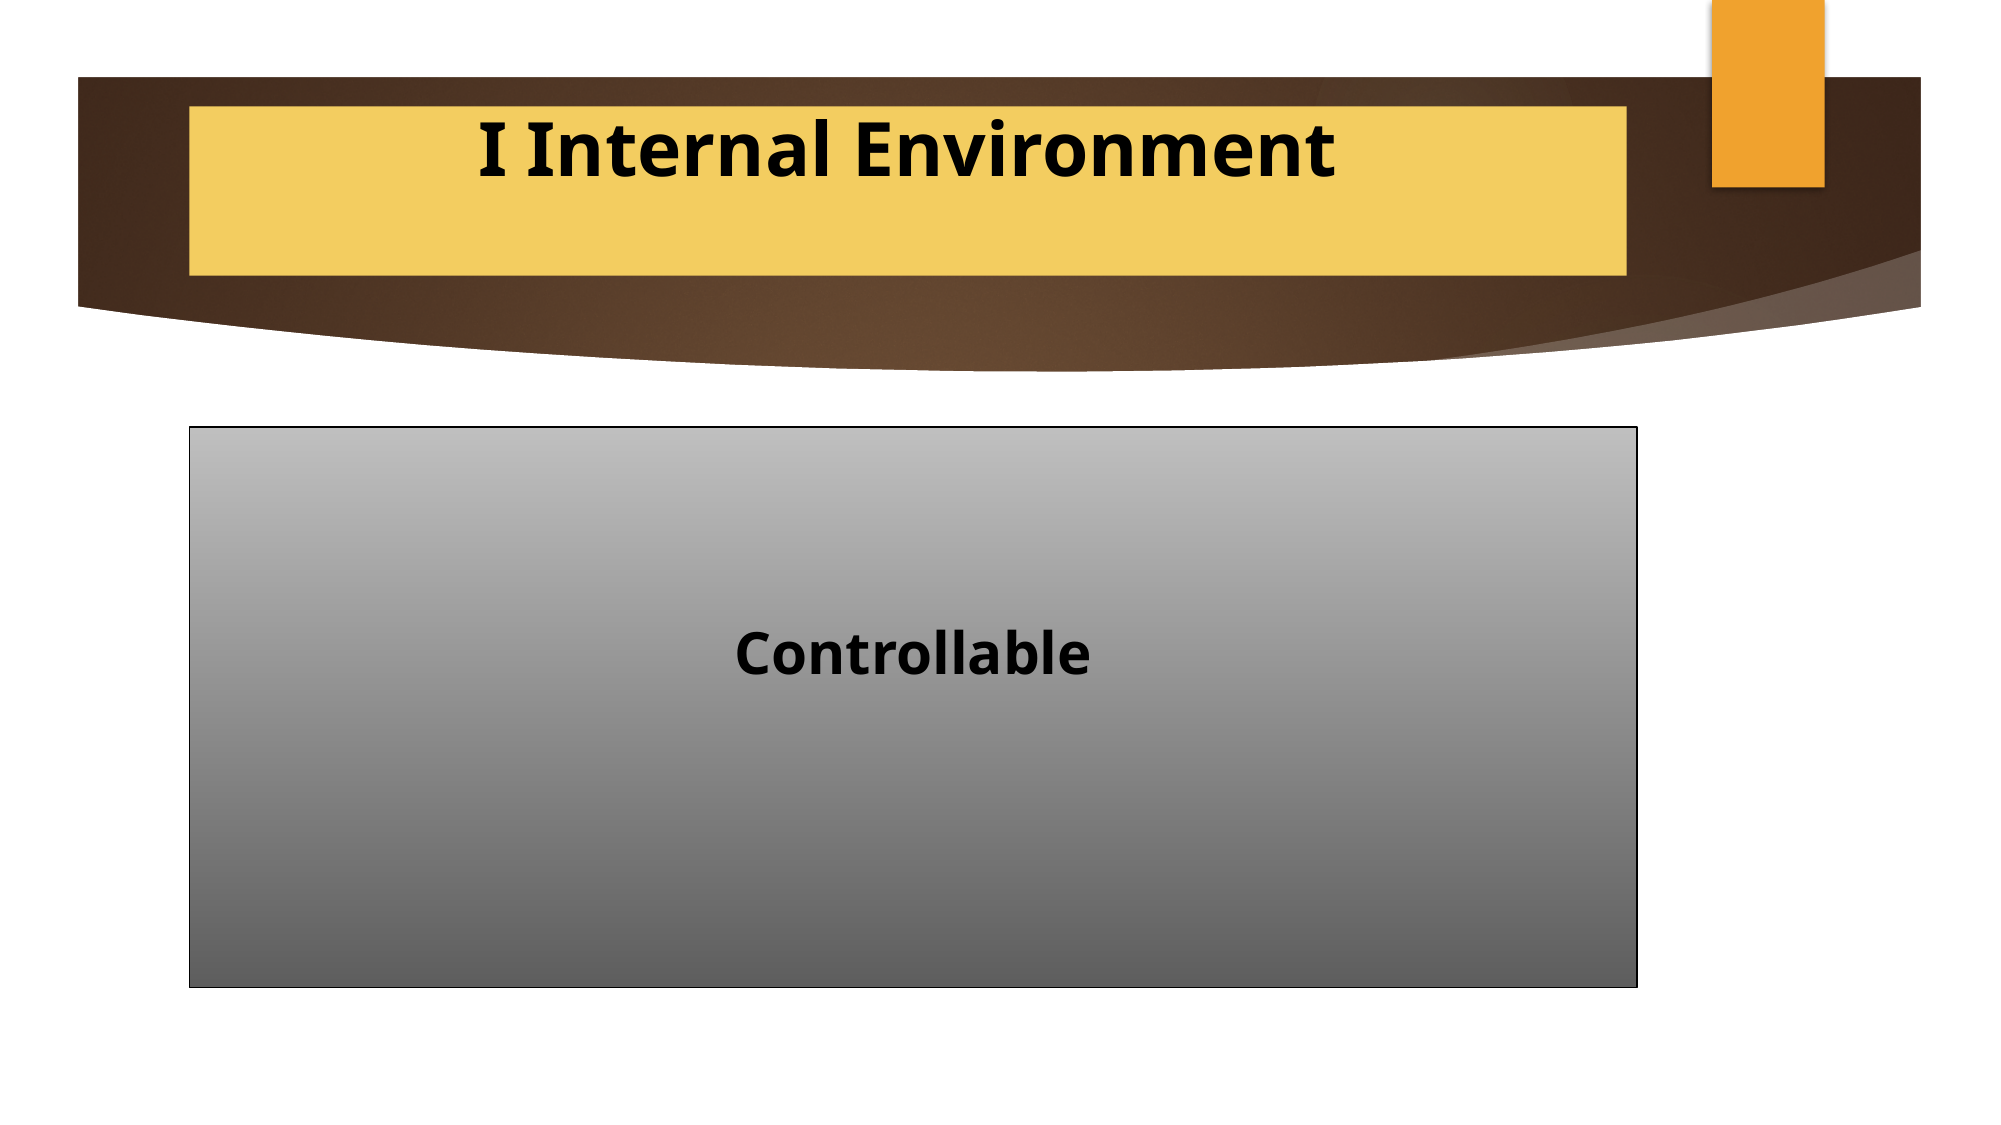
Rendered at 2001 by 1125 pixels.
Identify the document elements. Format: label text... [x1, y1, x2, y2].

list Controllable [189, 426, 1638, 988]
title I Internal Environment [189, 106, 1627, 276]
